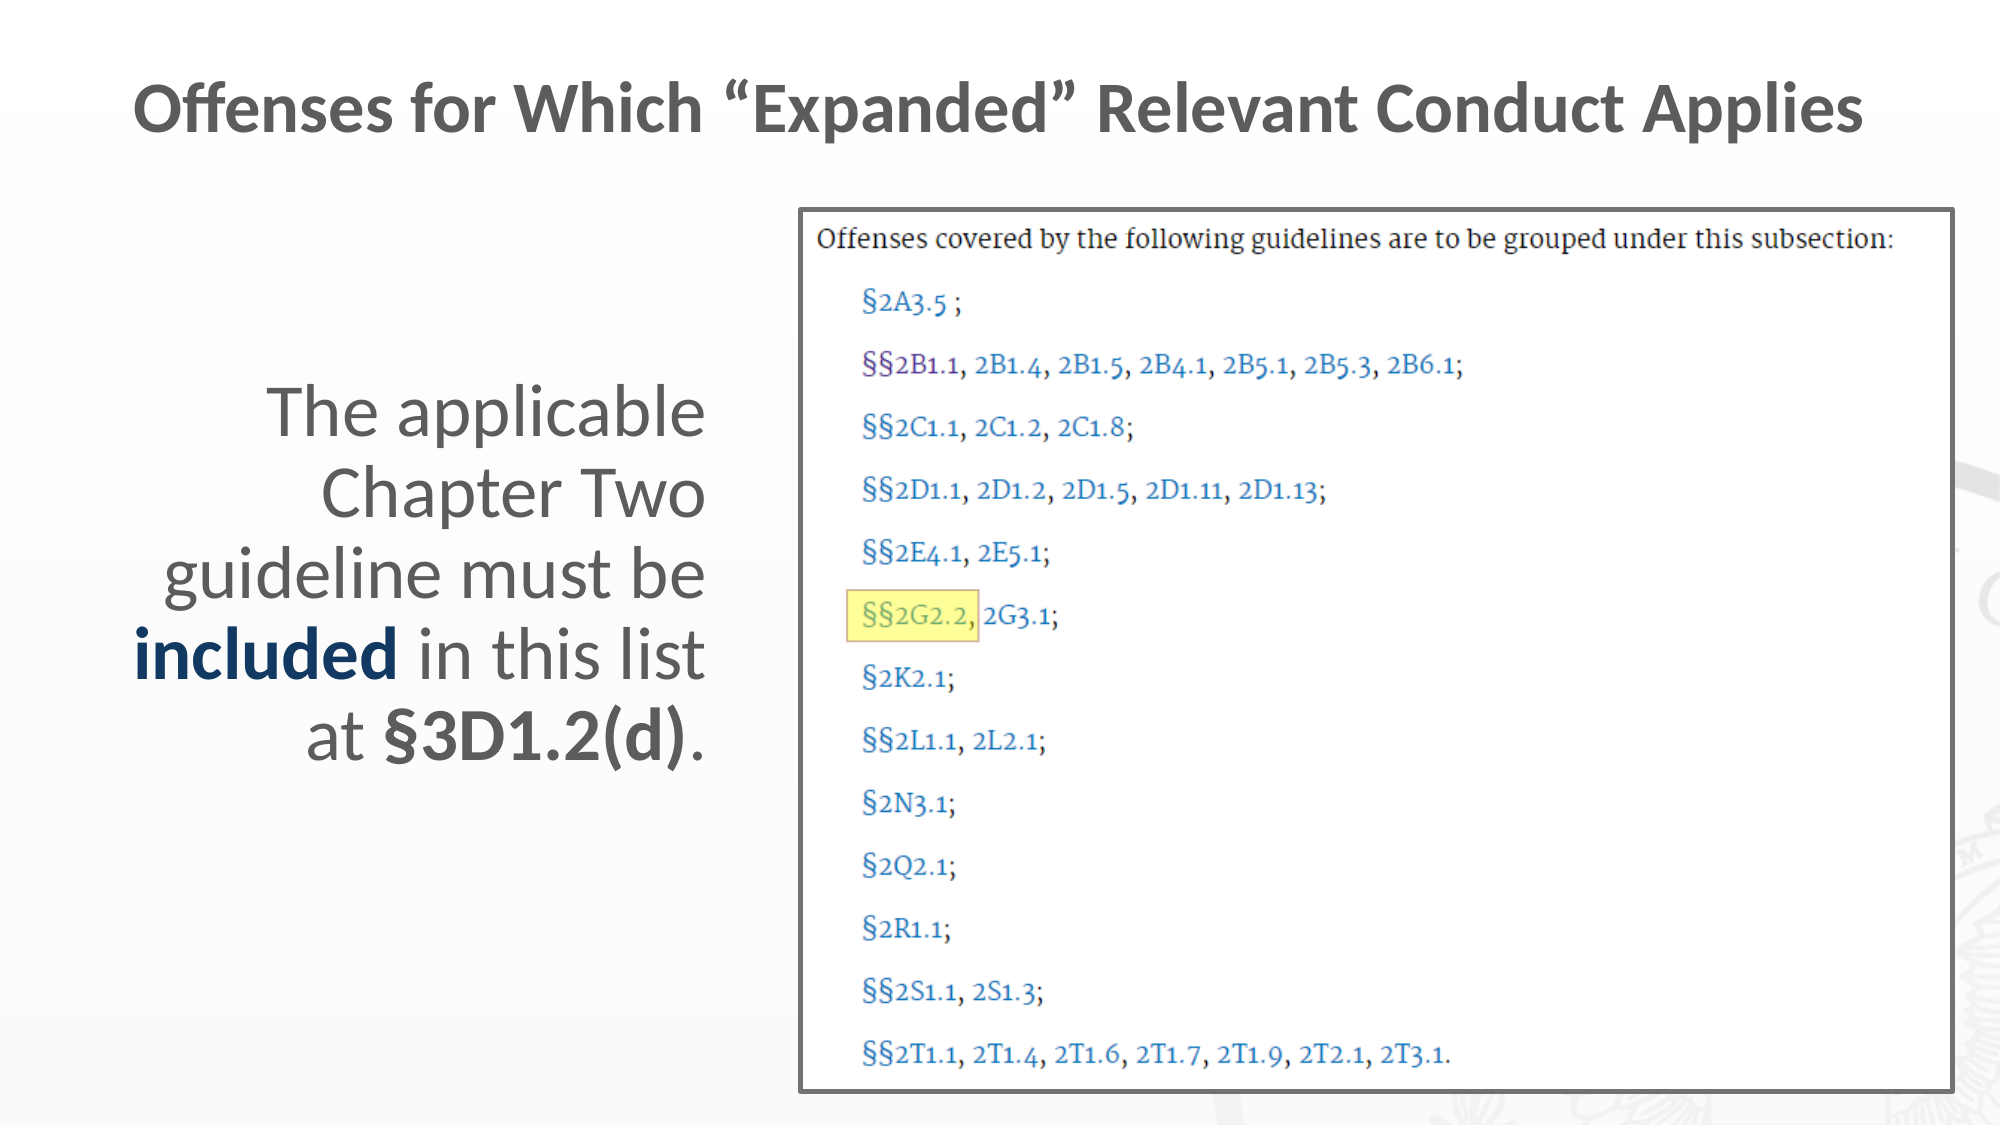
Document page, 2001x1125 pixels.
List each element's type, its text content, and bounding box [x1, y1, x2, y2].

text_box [802, 211, 1950, 1090]
list The applicable Chapter Two guideline must be included in this list at §3D1.2(d). [113, 364, 723, 801]
title Offenses for Which “Expanded” Relevant Conduct Applies [84, 61, 1916, 157]
